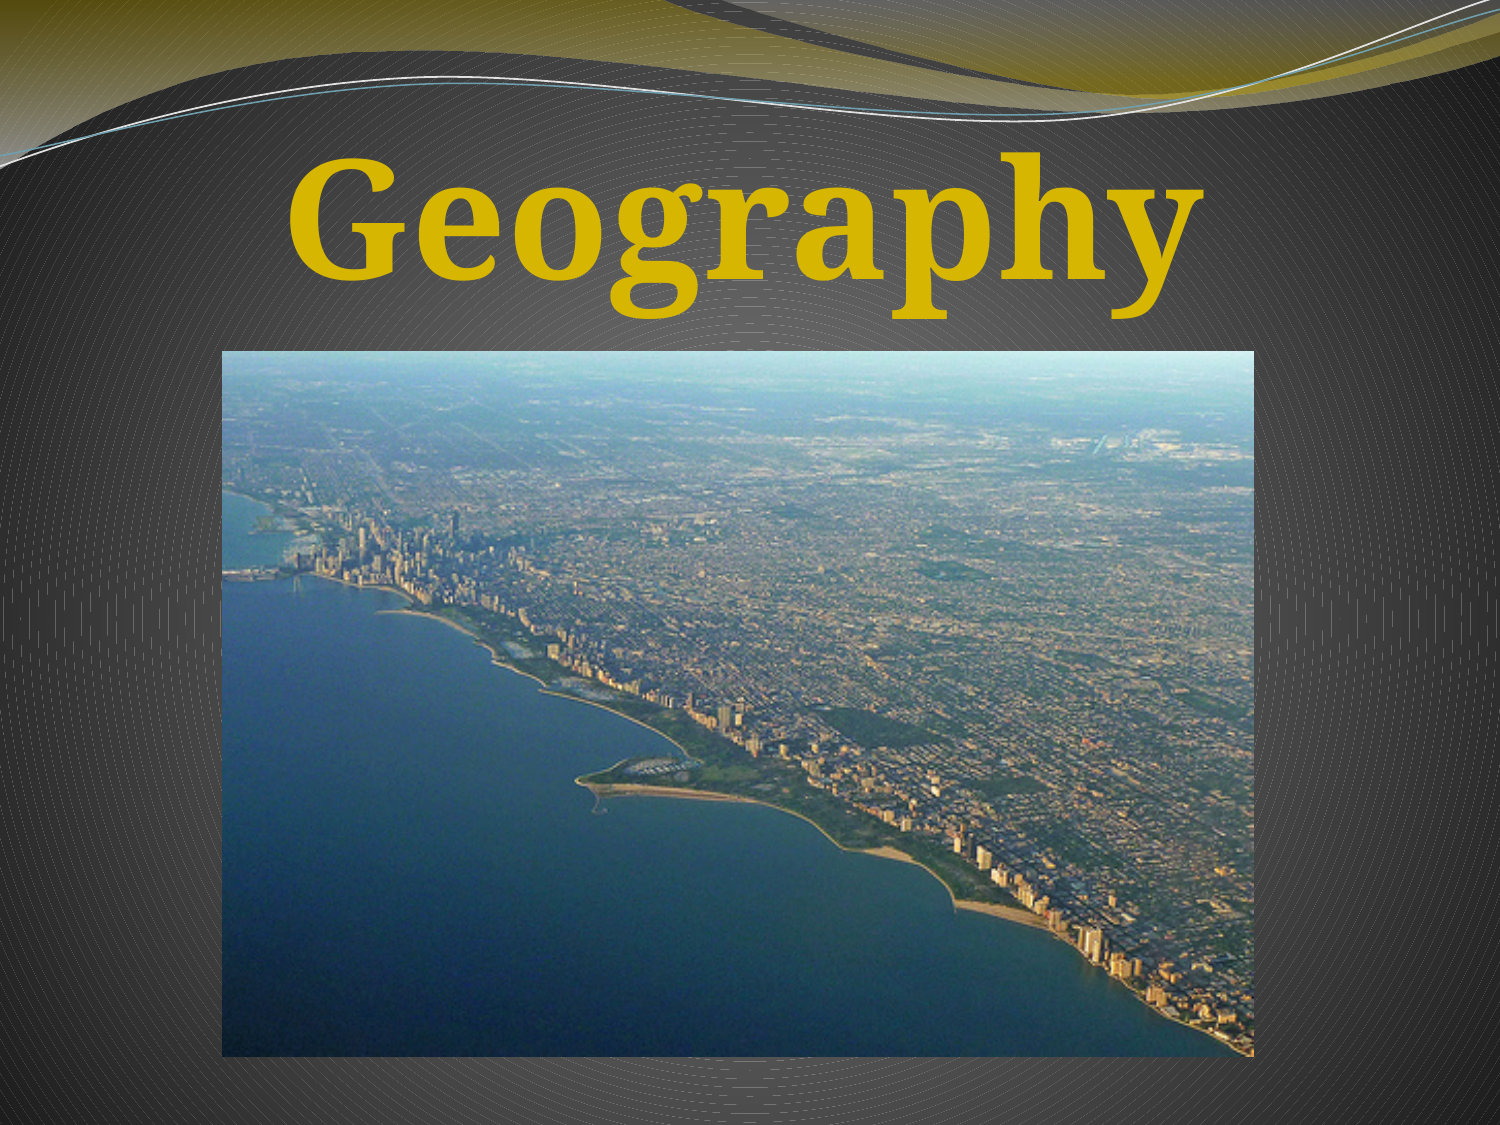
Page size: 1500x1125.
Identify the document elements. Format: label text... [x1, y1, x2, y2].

text_box Geography [266, 105, 1221, 321]
picture [222, 351, 1255, 1058]
